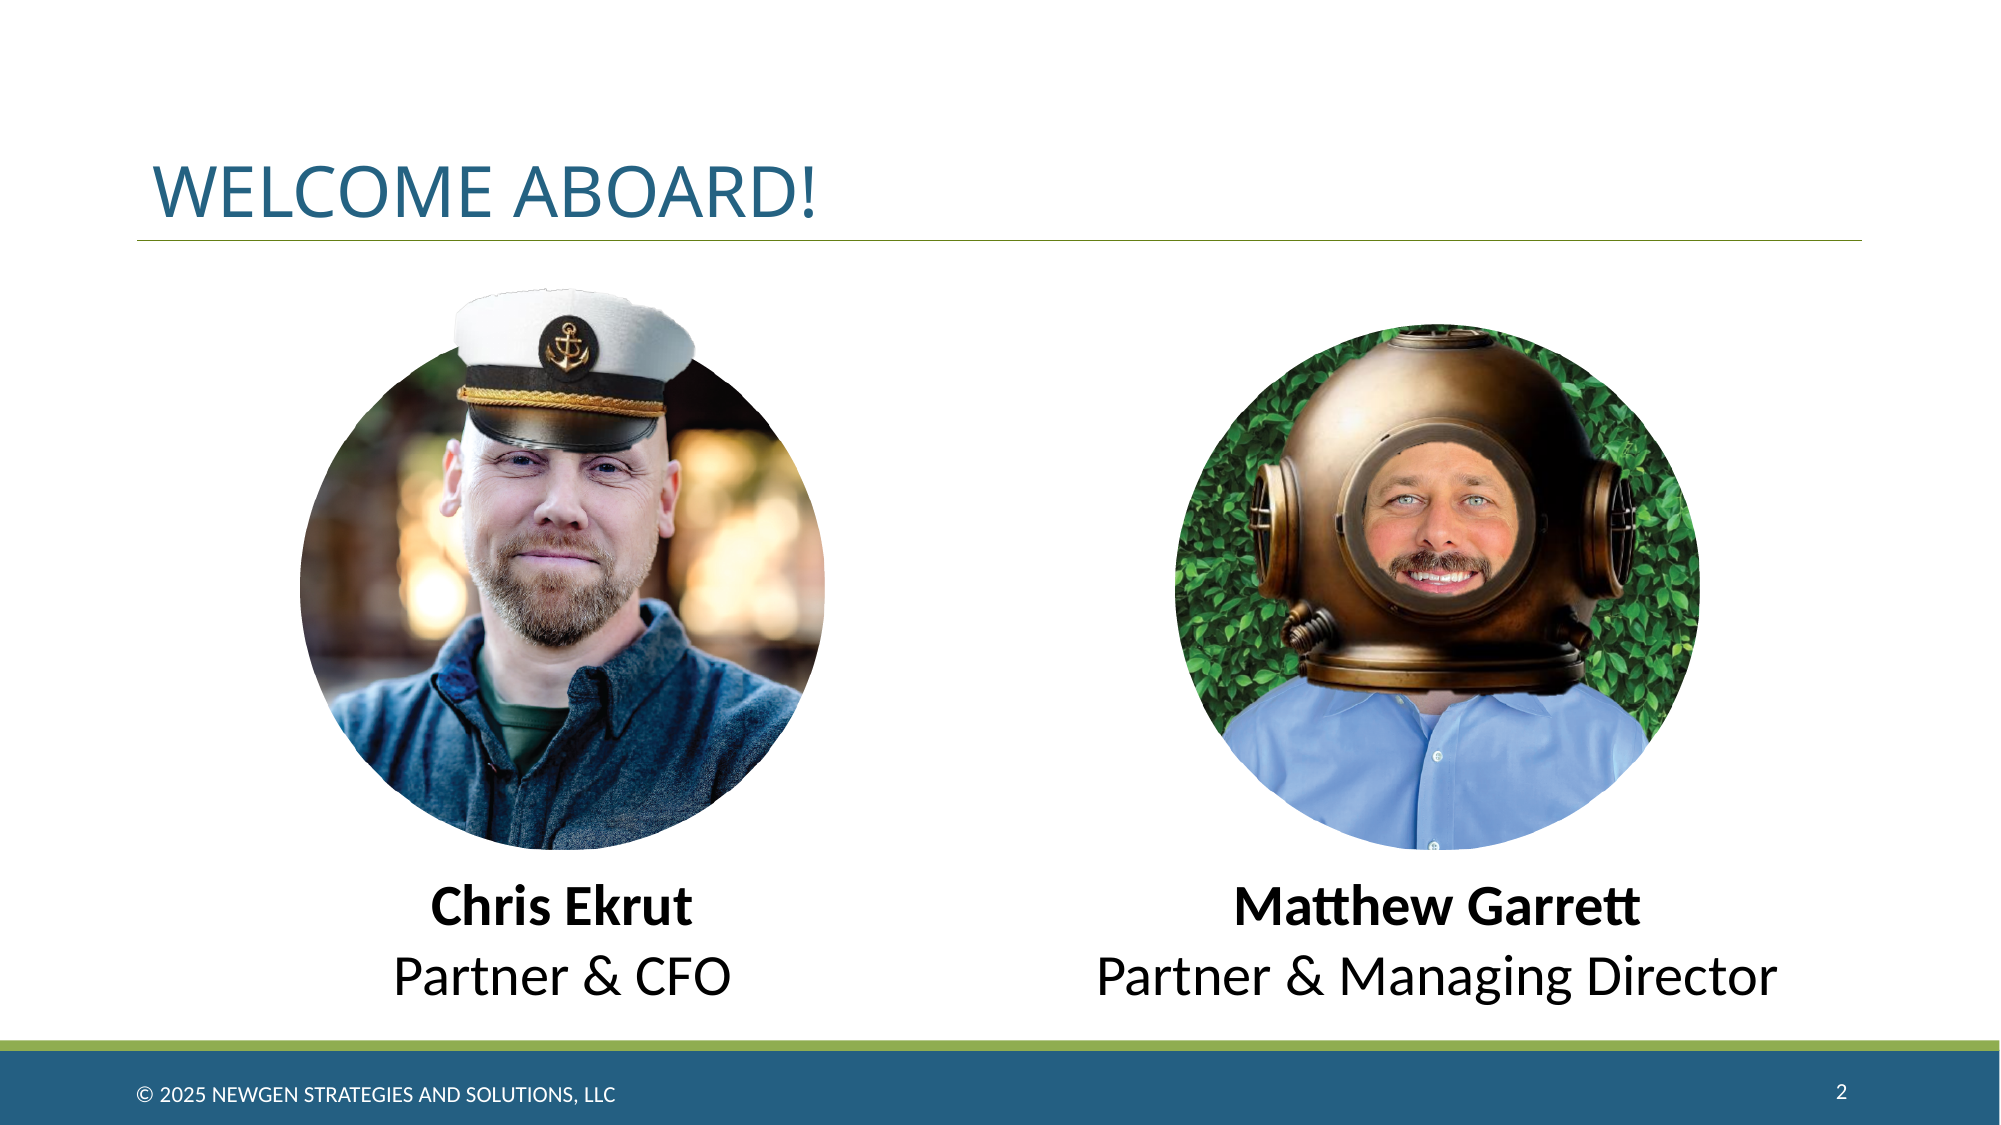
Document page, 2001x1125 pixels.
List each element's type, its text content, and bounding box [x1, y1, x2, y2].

text_box Chris Ekrut Partner & CFO [137, 859, 988, 1040]
title Welcome Aboard! [137, 59, 1863, 240]
list Matthew Garrett Partner & Managing Director [1012, 859, 1863, 1040]
picture [1131, 279, 1769, 917]
picture [392, 213, 751, 538]
slide_number 2 [1735, 1071, 1863, 1110]
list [299, 324, 825, 850]
